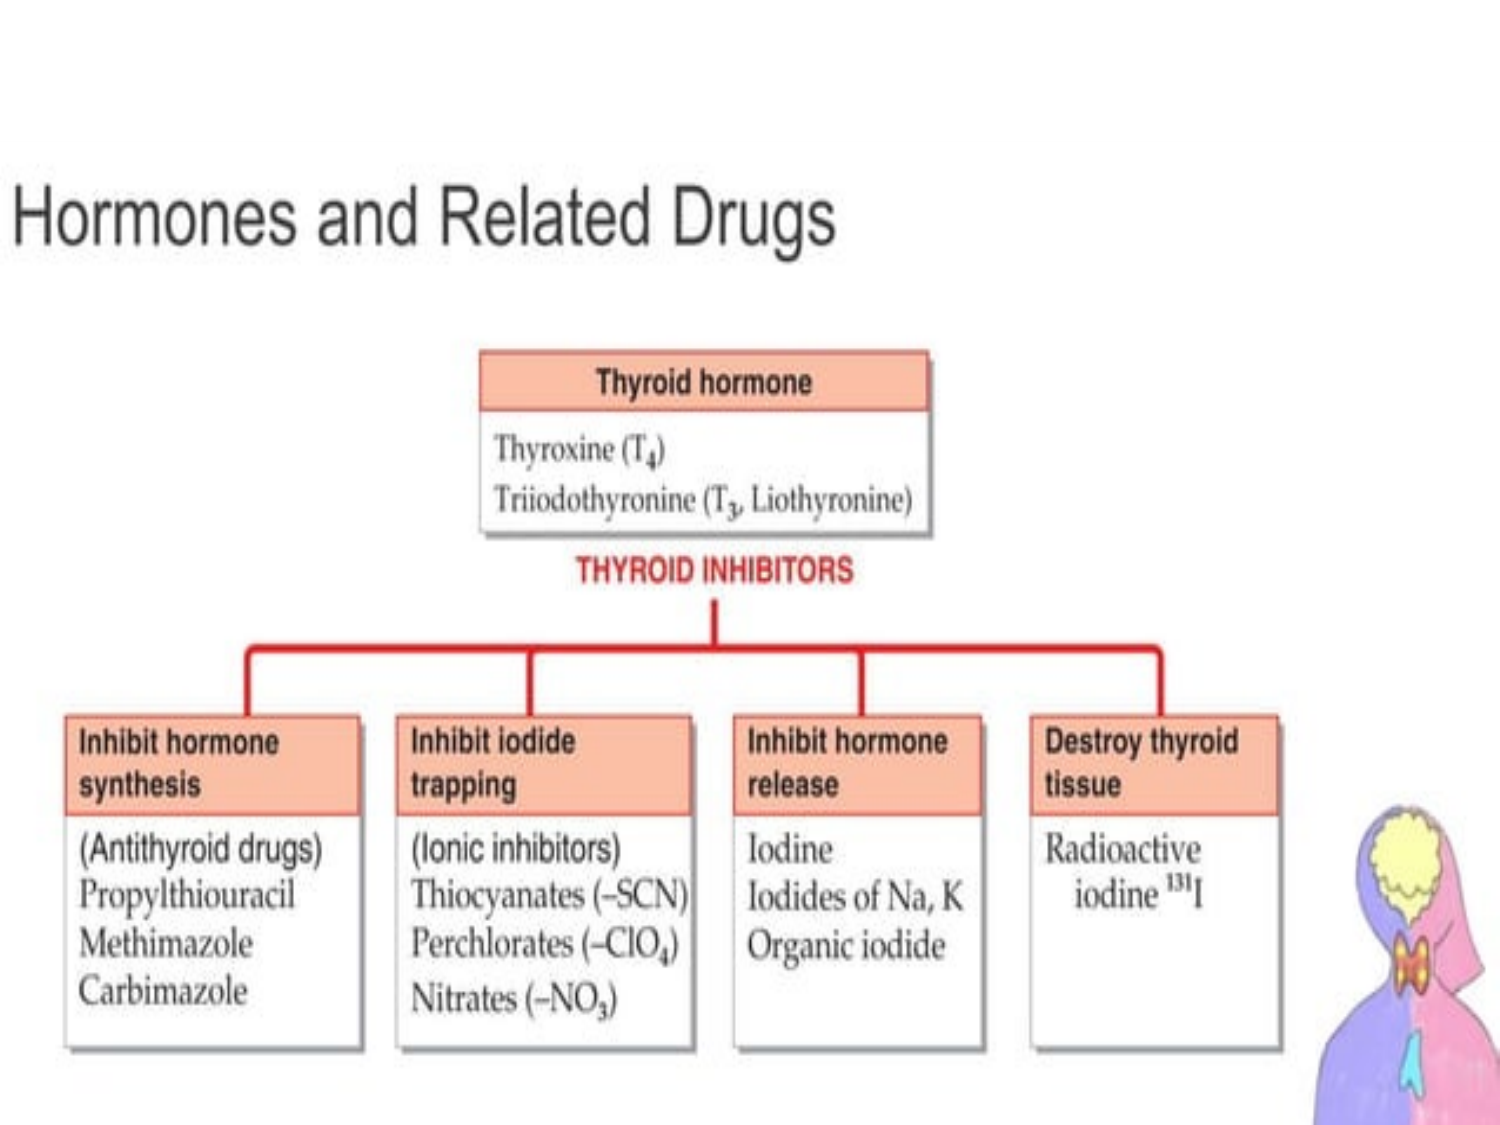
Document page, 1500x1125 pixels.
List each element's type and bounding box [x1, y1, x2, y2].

picture [0, 139, 1500, 1125]
